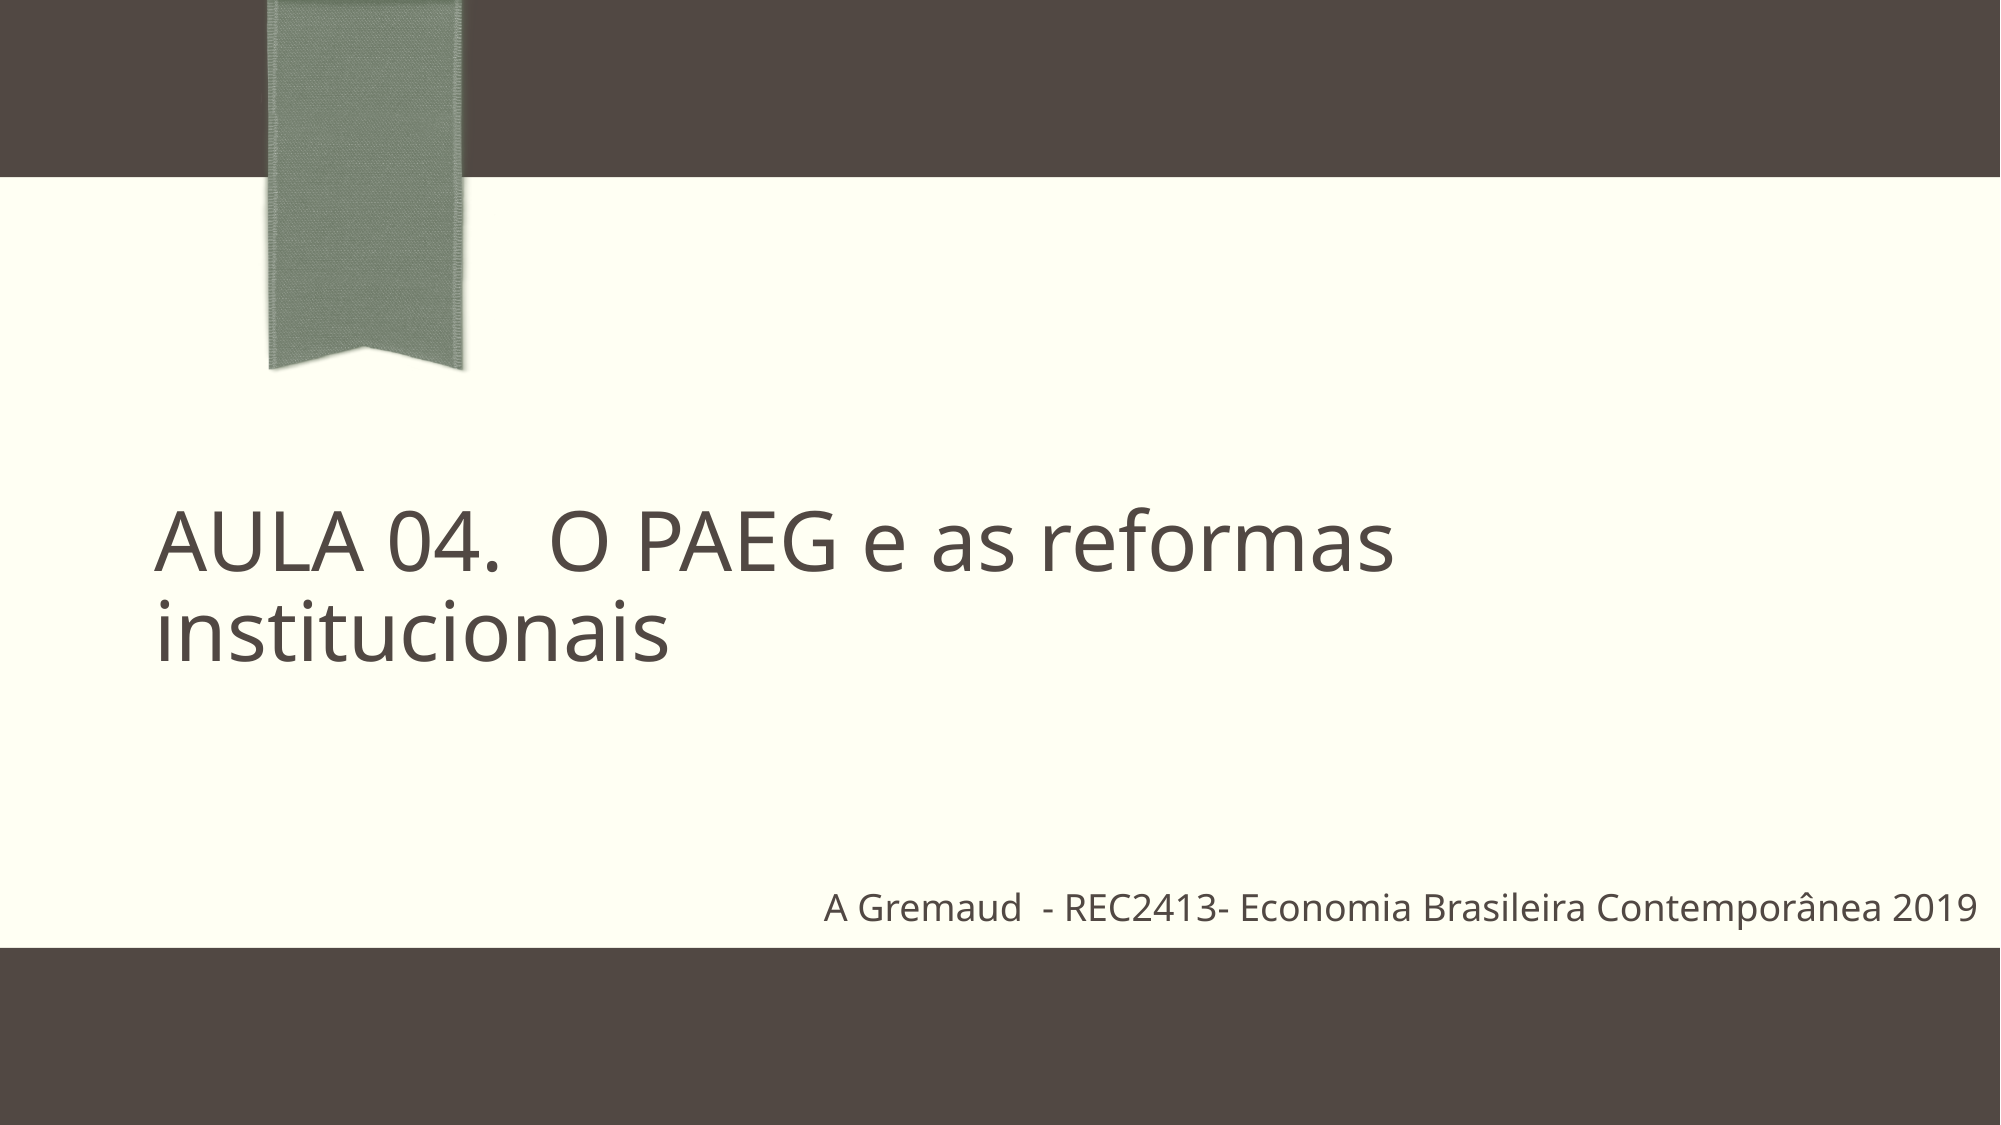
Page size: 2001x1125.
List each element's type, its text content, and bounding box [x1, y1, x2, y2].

subtitle A Gremaud - REC2413- Economia Brasileira Contemporânea 2019 [823, 881, 2000, 1039]
title AULA 04. O PAEG e as reformas institucionais [154, 407, 1913, 772]
